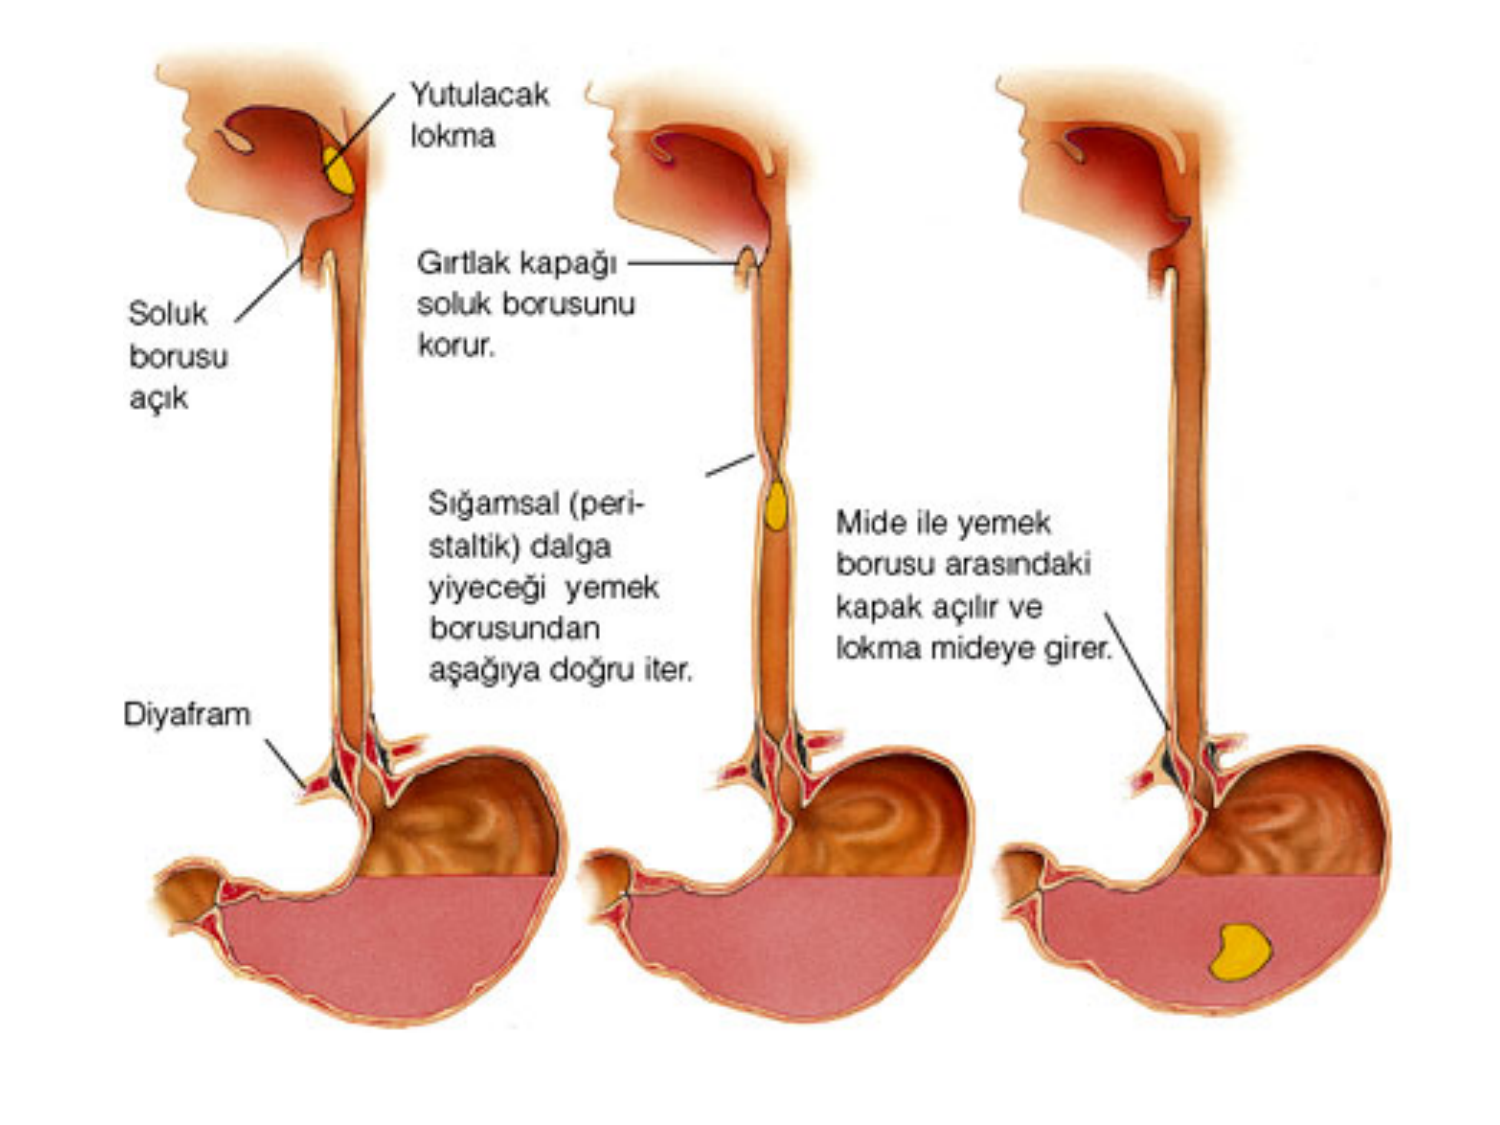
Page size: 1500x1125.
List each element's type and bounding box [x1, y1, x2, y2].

picture [123, 42, 1416, 1033]
